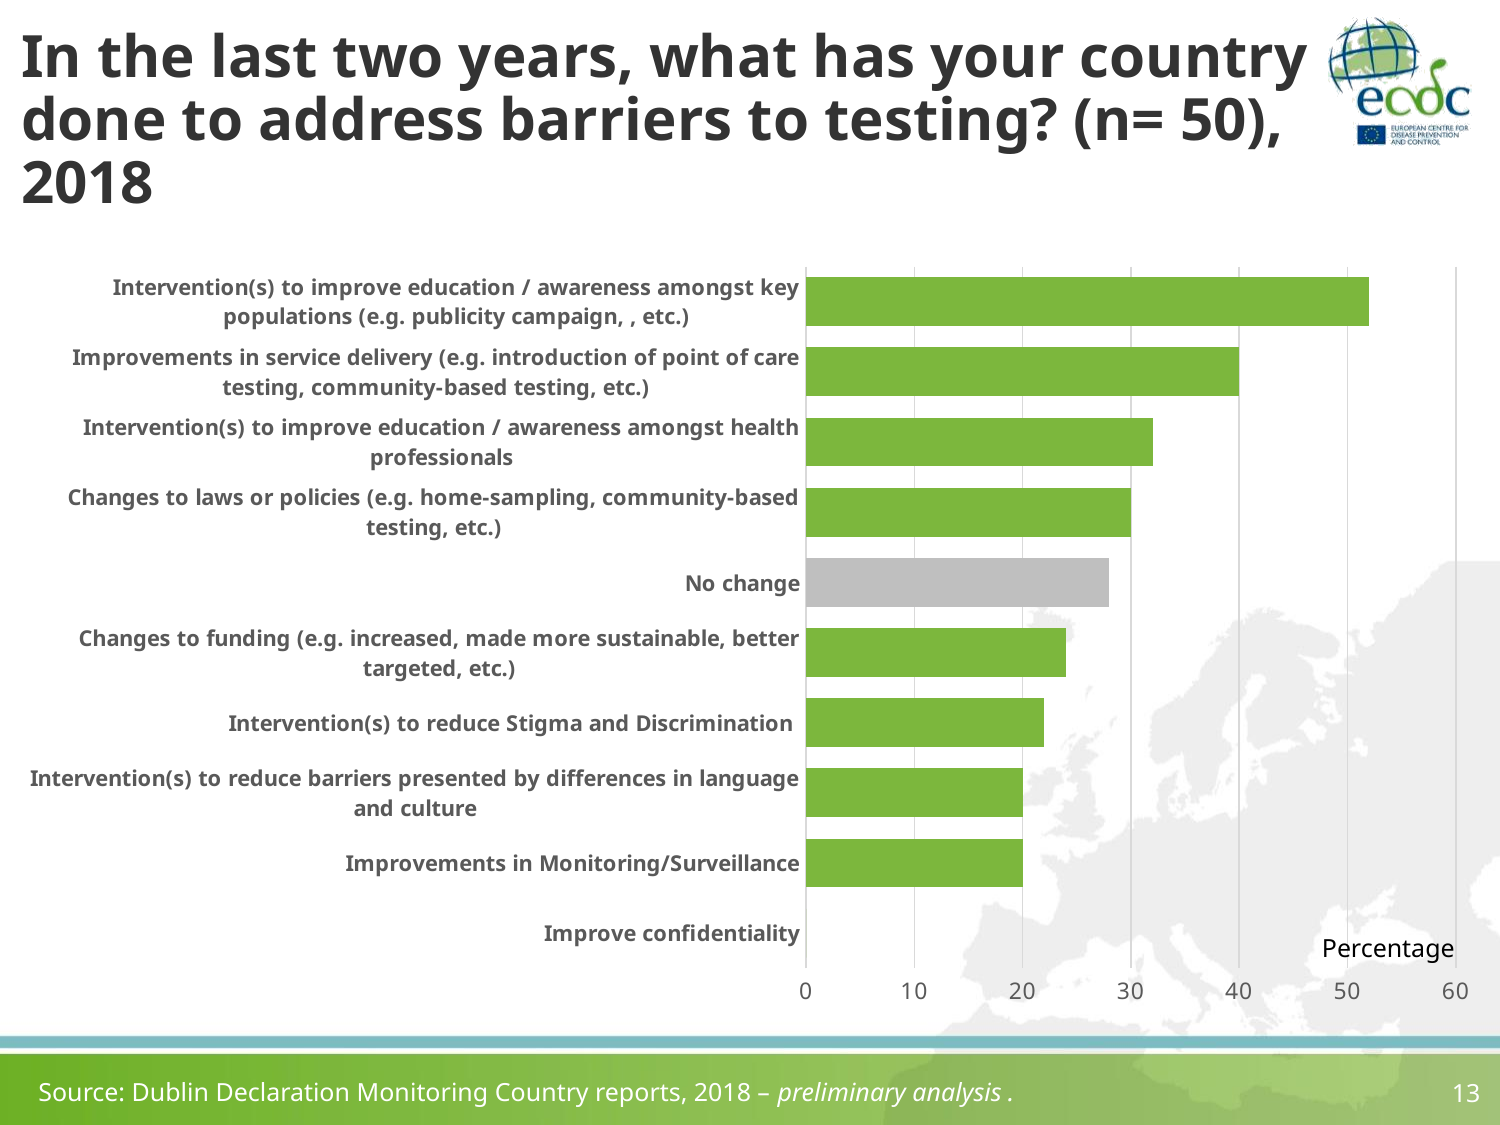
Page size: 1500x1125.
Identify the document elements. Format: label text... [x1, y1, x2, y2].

title In the last two years, what has your country done to address barriers to testing? (n= 50), 2018 [20, 26, 1312, 163]
picture [1328, 17, 1473, 148]
picture [0, 1022, 1500, 1125]
chart [0, 251, 1500, 1022]
text_box Source: Dublin Declaration Monitoring Country reports, 2018 – preliminary analysis . [23, 1069, 1413, 1114]
